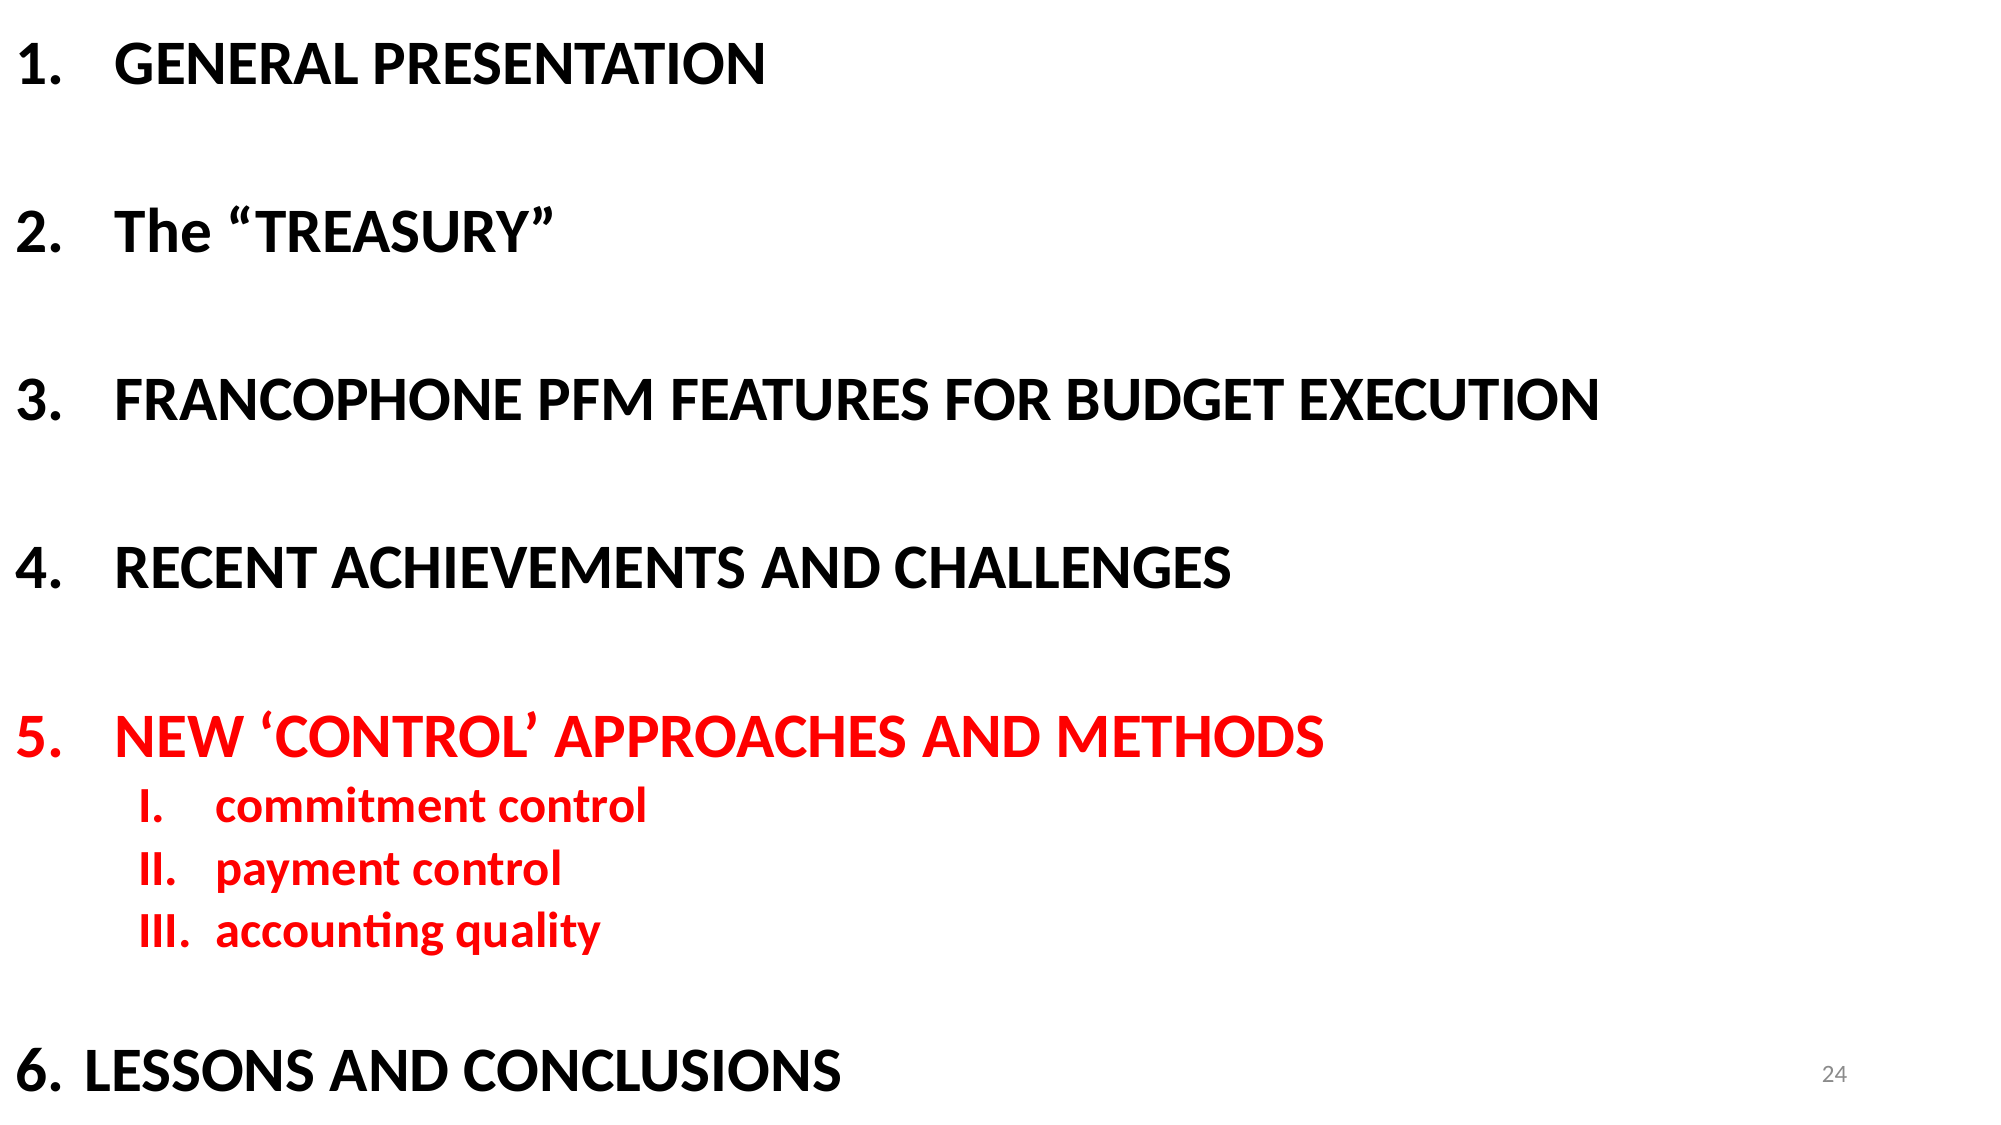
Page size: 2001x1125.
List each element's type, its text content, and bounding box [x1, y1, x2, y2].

list GENERAL PRESENTATION The “TREASURY” FRANCOPHONE PFM FEATURES FOR BUDGET EXECUTION RECENT ACHIEVEMENTS AND CHALLENGES NEW ‘CONTROL’ APPROACHES AND METHODS commitment control payment control accounting quality LESSONS AND CONCLUSIONS [0, 22, 1972, 1125]
slide_number 24 [1412, 1042, 1863, 1103]
